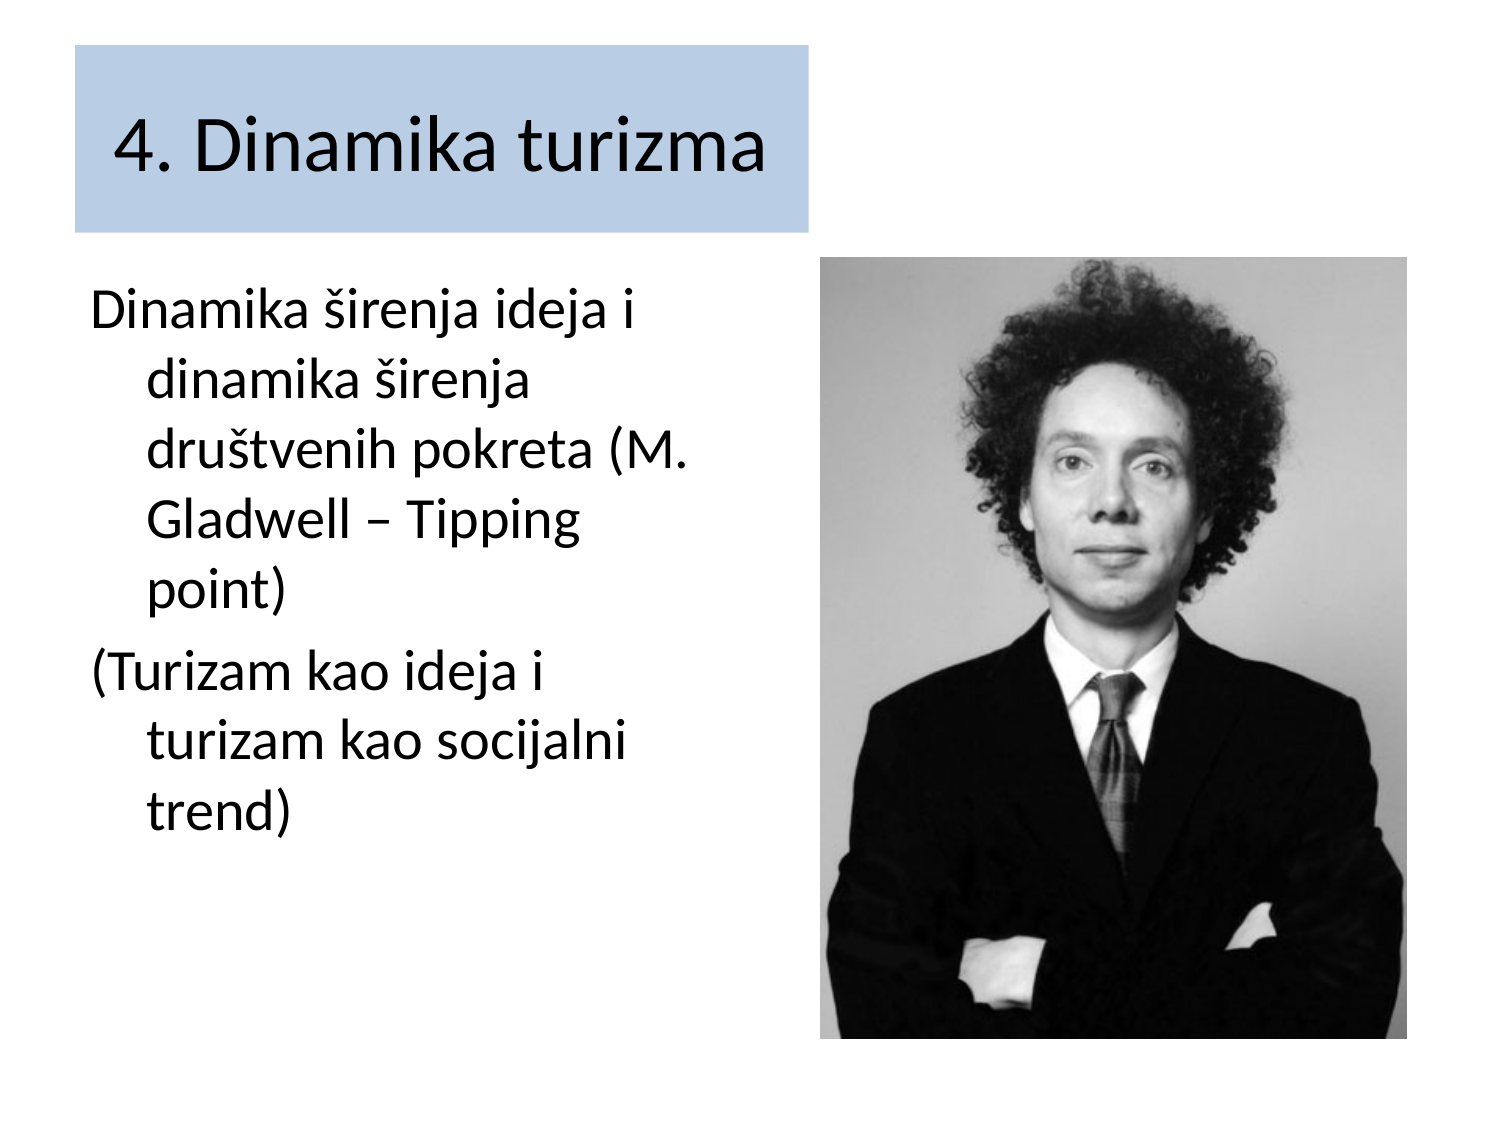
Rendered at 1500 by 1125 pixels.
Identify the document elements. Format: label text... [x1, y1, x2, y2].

title 4. Dinamika turizma [75, 45, 809, 233]
list Dinamika širenja ideja i dinamika širenja društvenih pokreta (M. Gladwell – Tipping point) (Turizam kao ideja i turizam kao socijalni trend) [75, 262, 738, 1005]
picture [820, 257, 1407, 1040]
